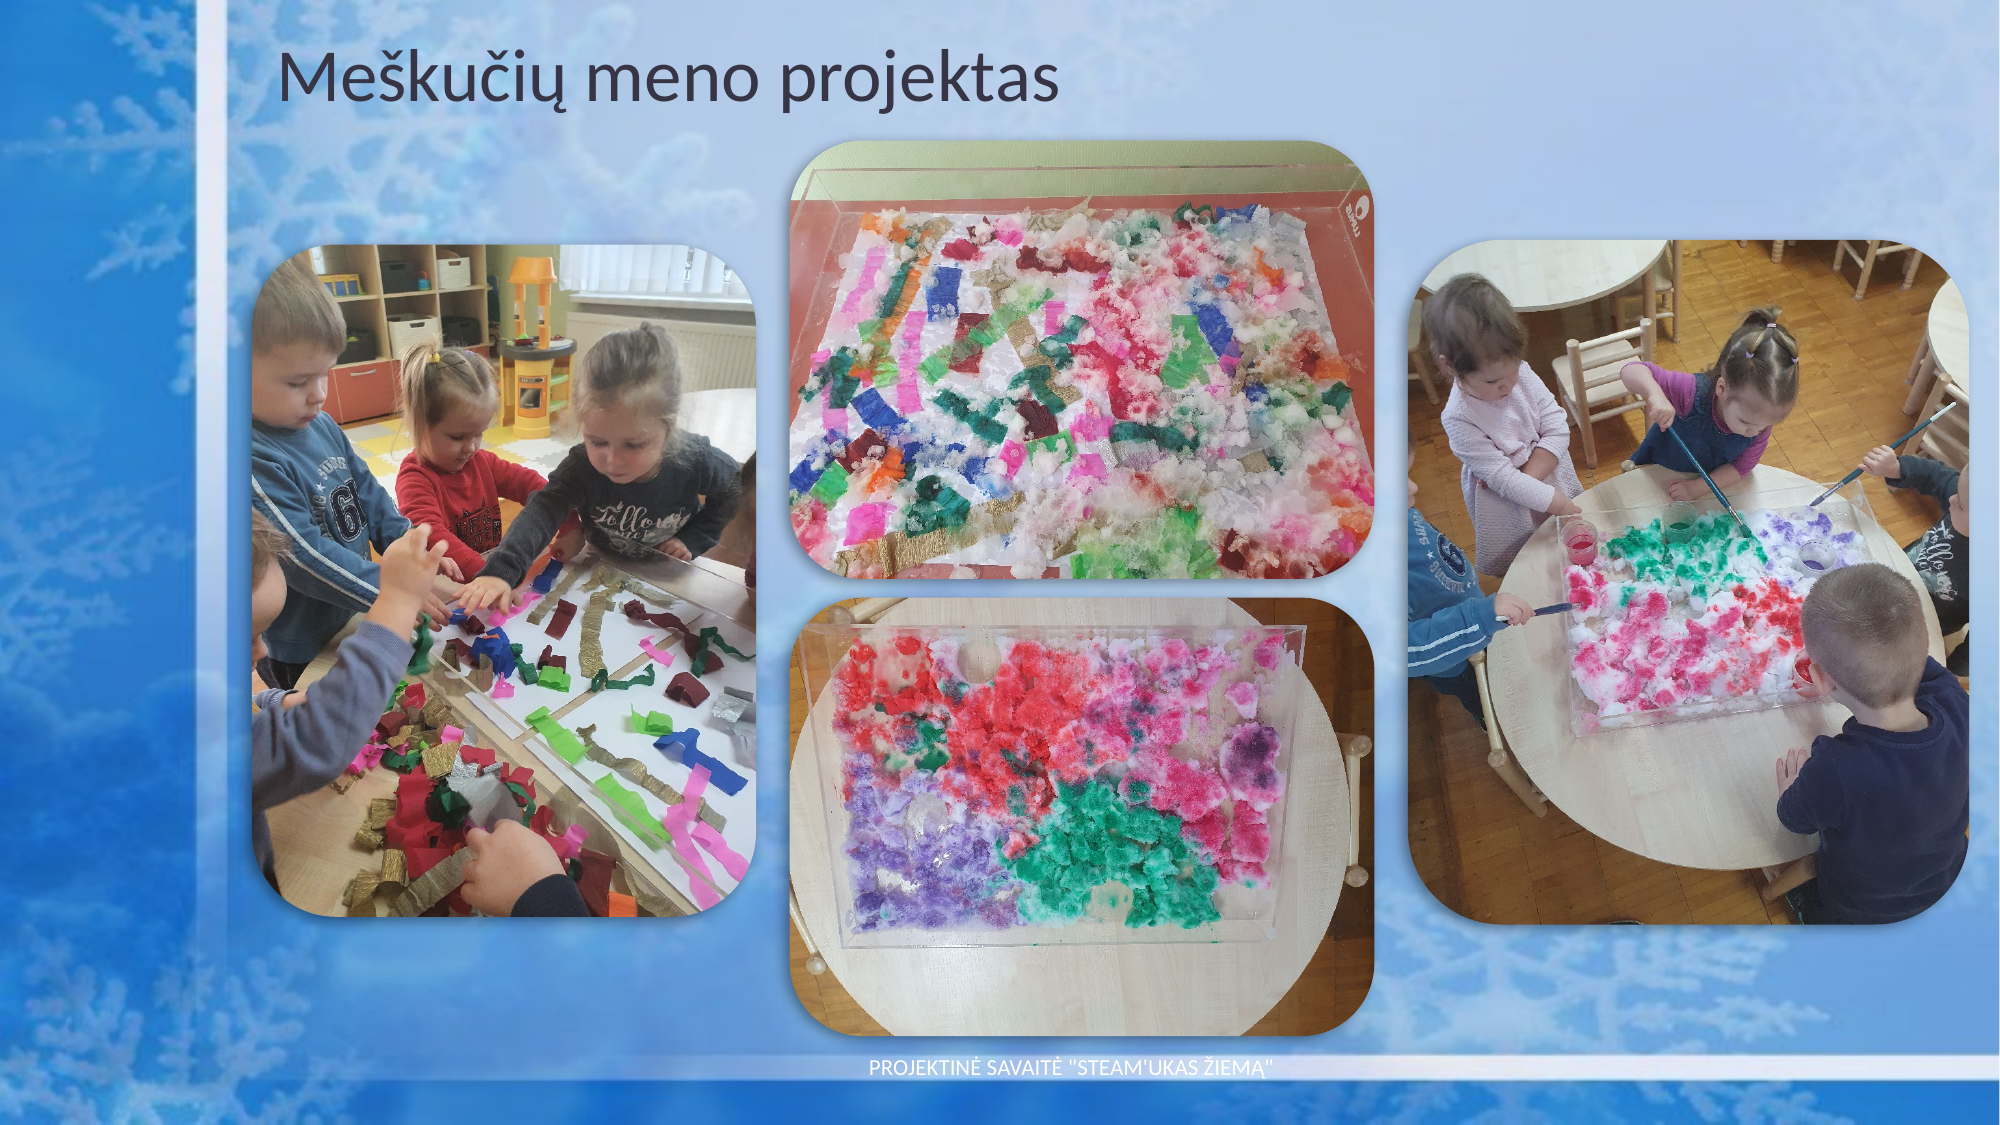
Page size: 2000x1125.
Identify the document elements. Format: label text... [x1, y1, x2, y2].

picture [0, 0, 2000, 1125]
title Meškučių meno projektas [261, 29, 1867, 126]
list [167, 328, 841, 834]
footer Projektinė savaitė "STEAM'ukas žiemą" [409, 1036, 1734, 1096]
